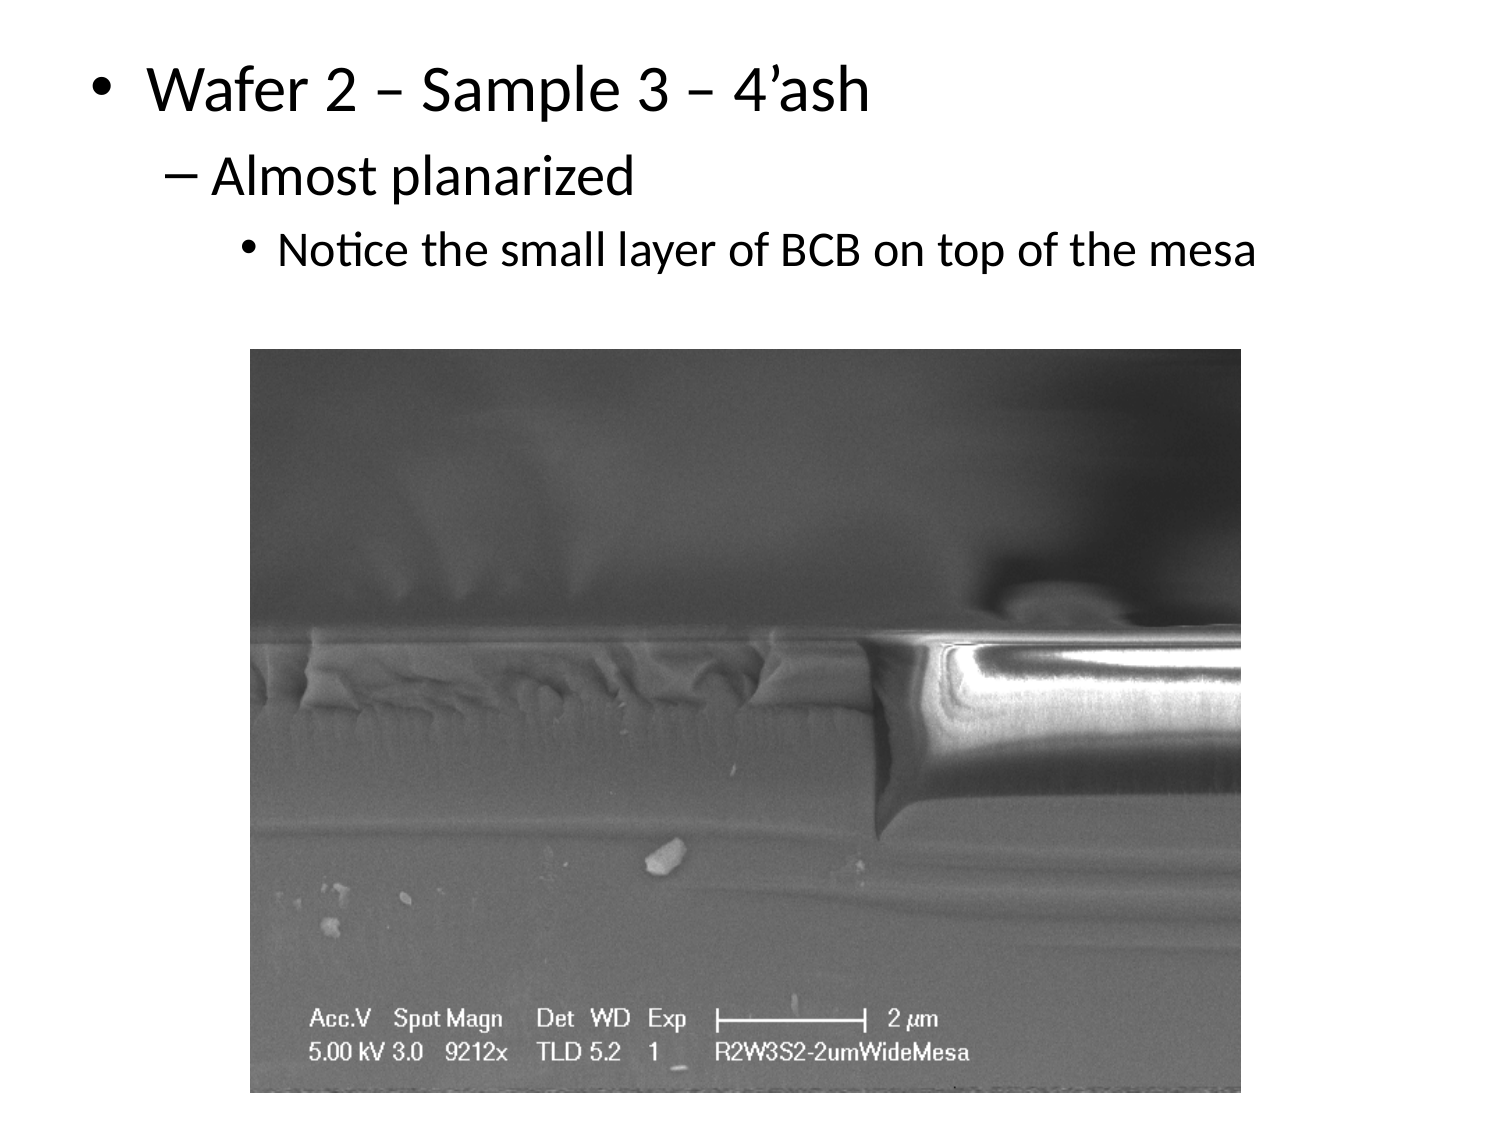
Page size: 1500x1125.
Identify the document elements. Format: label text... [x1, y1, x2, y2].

list Wafer 2 – Sample 3 – 4’ash Almost planarized Notice the small layer of BCB on top of the mesa [75, 37, 1425, 780]
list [249, 349, 1241, 1093]
